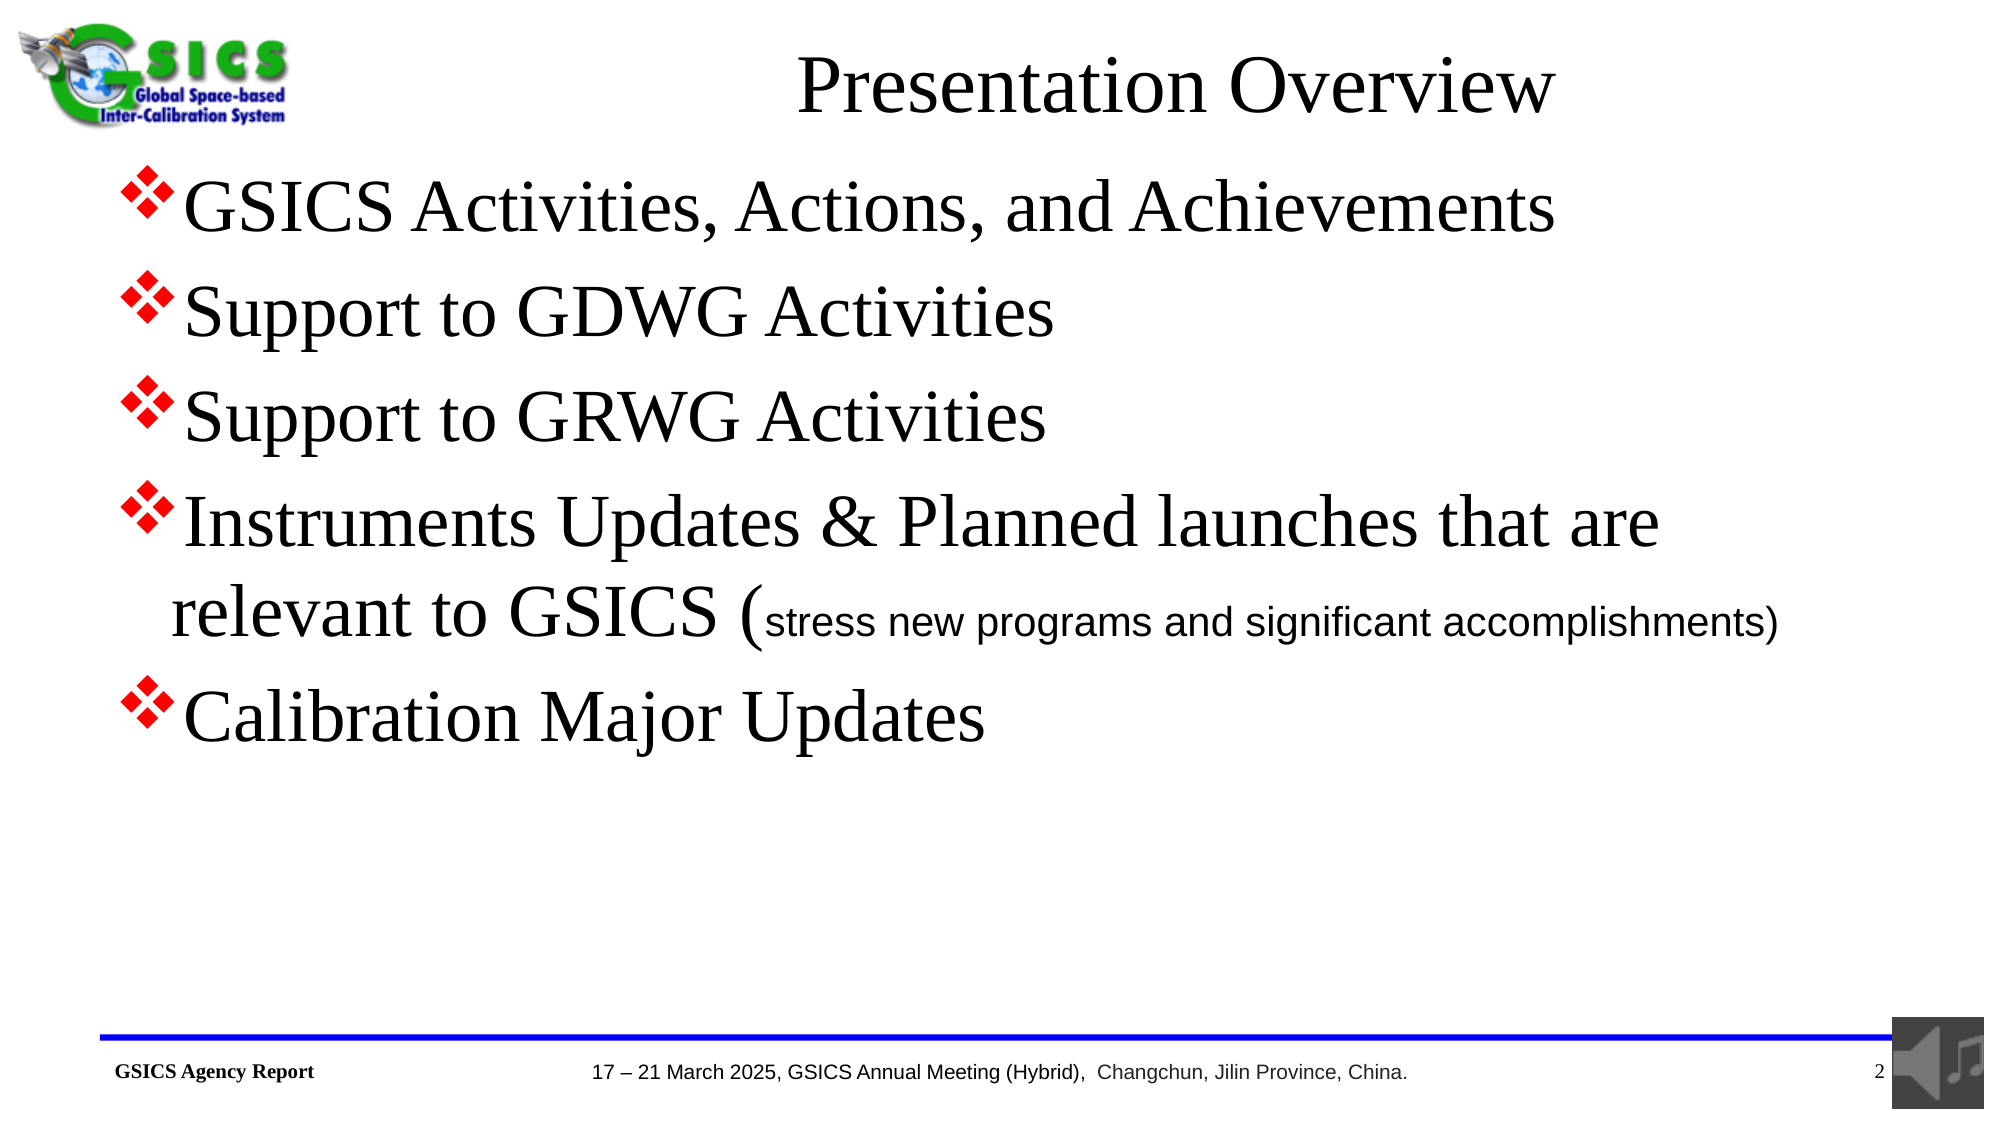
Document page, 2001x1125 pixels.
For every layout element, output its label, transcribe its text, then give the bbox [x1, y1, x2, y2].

picture [1890, 1015, 1986, 1111]
list GSICS Activities, Actions, and Achievements Support to GDWG Activities Support to GRWG Activities Instruments Updates & Planned launches that are relevant to GSICS (stress new programs and significant accomplishments) Calibration Major Updates [99, 148, 1901, 1012]
slide_number 2 [1600, 1049, 1885, 1089]
title Presentation Overview [549, 21, 1825, 132]
picture [11, 16, 293, 131]
